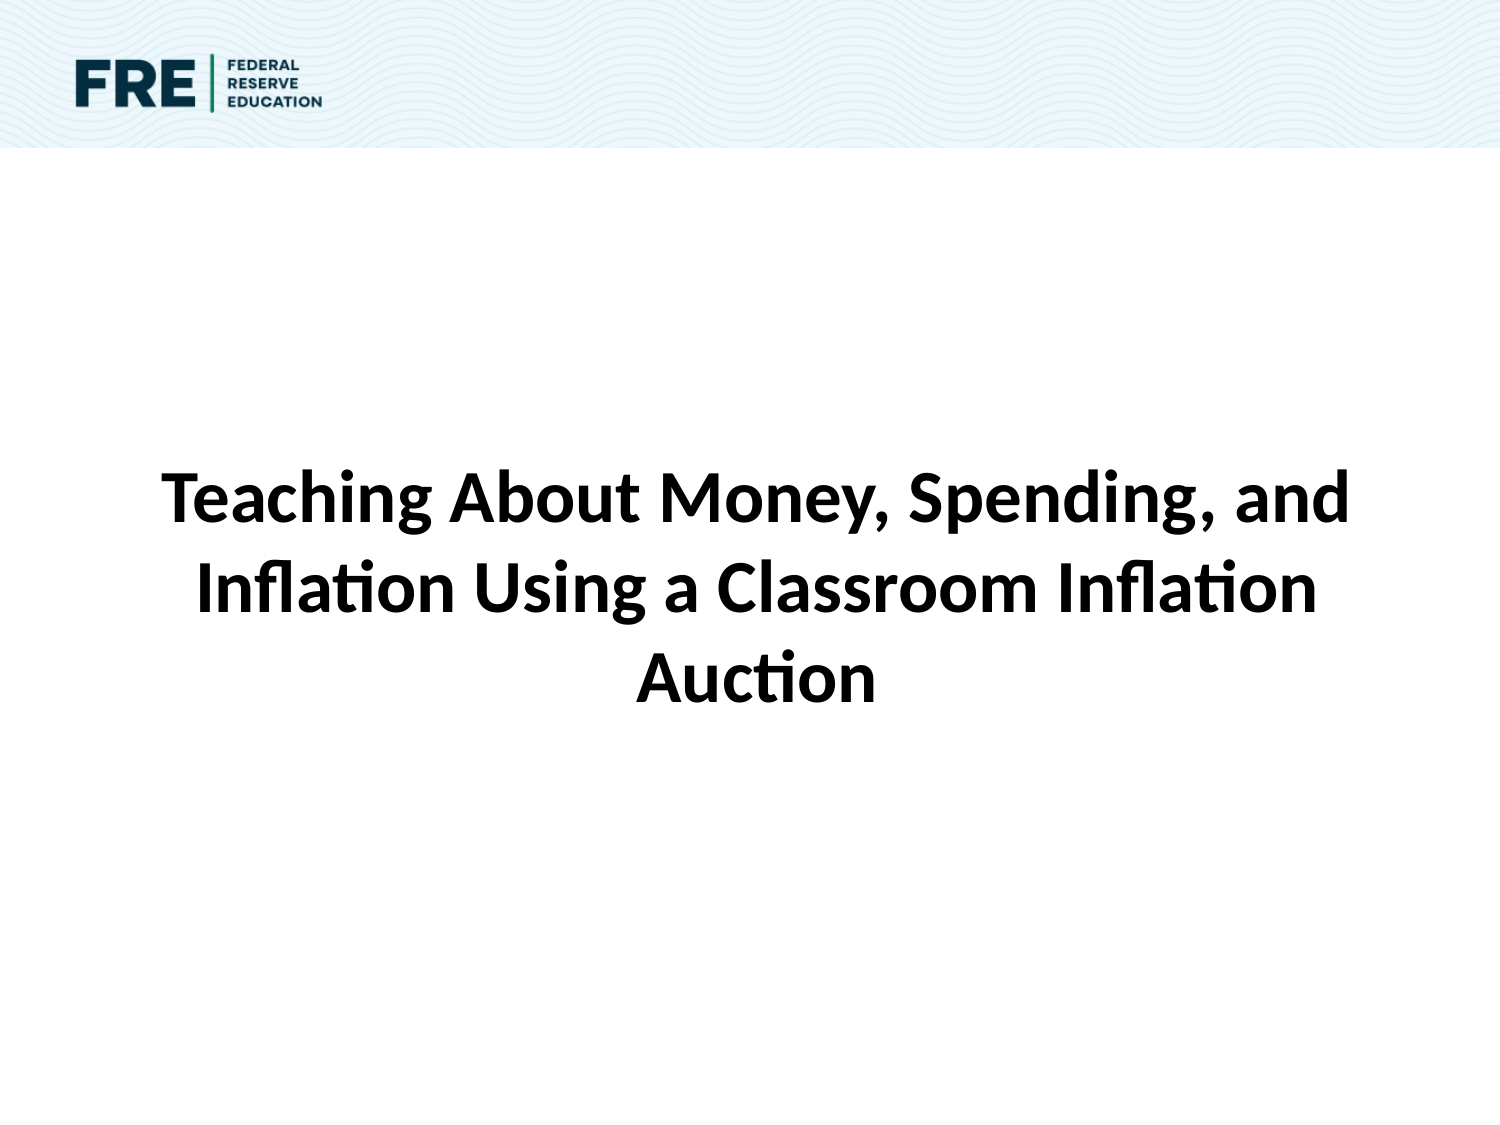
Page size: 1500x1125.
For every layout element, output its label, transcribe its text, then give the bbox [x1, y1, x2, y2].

picture [0, 0, 1500, 148]
text_box Teaching About Money, Spending, and Inflation Using a Classroom Inflation Auction [114, 440, 1400, 726]
